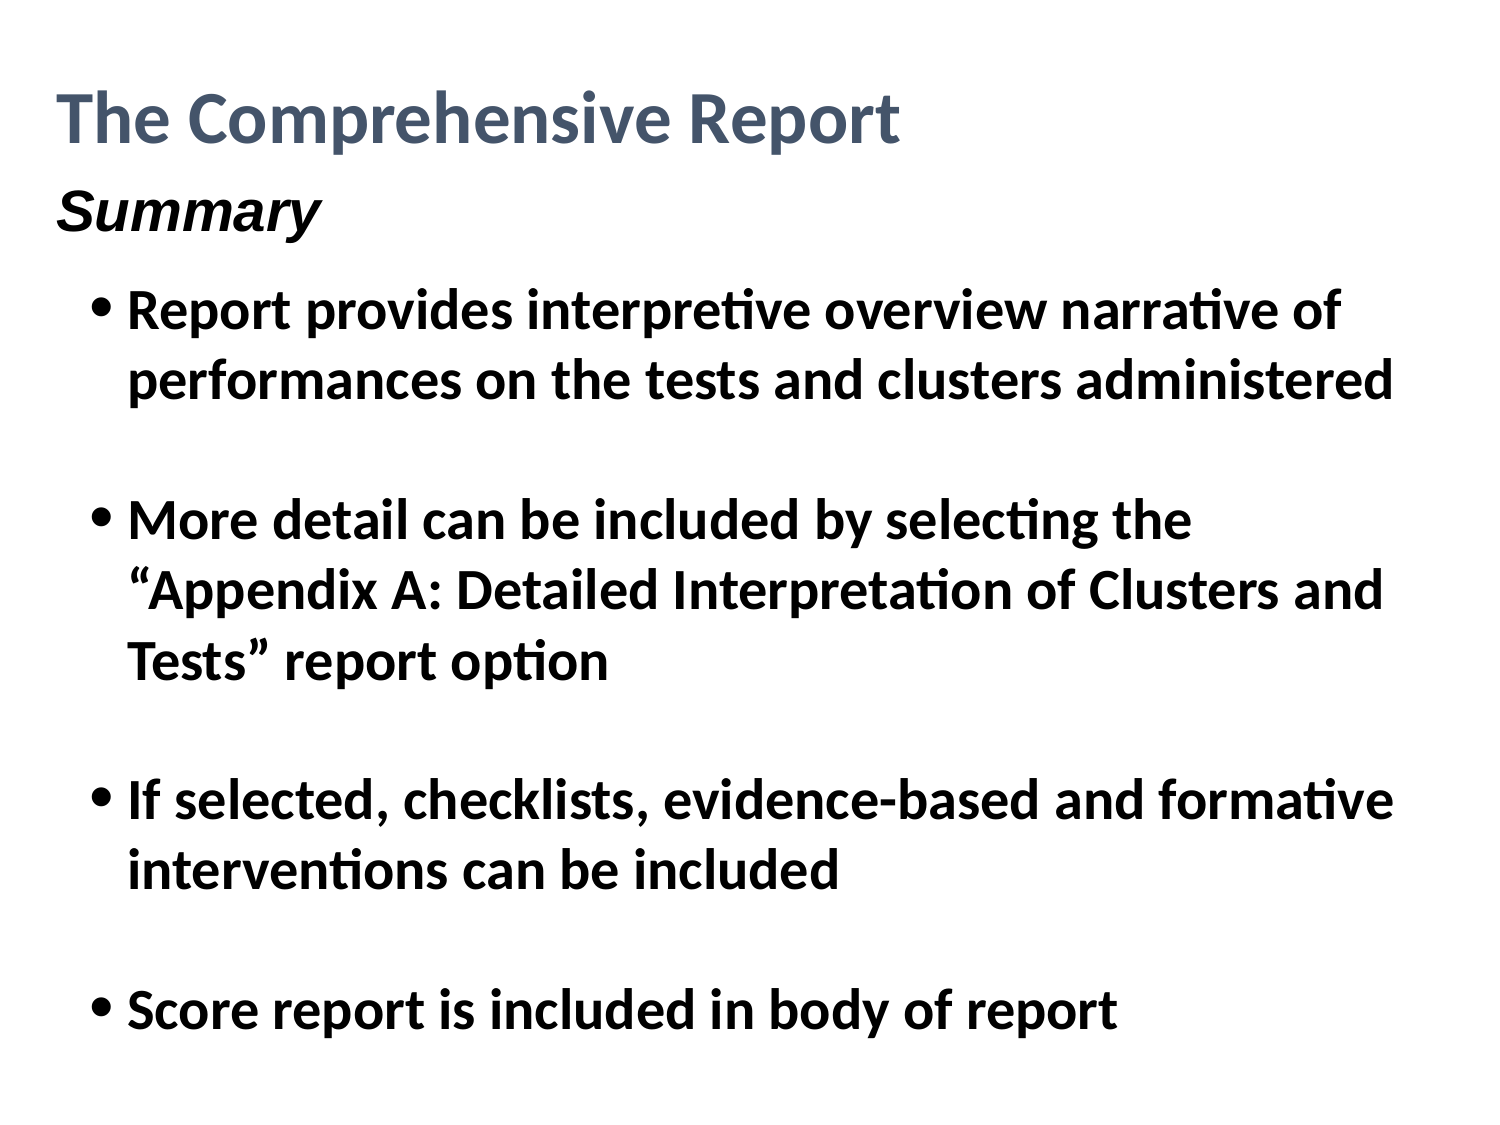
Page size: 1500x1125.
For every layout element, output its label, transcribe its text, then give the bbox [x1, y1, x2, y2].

text_box Report provides interpretive overview narrative of performances on the tests and clusters administered More detail can be included by selecting the “Appendix A: Detailed Interpretation of Clusters and Tests” report option If selected, checklists, evidence-based and formative interventions can be included Score report is included in body of report [75, 303, 1418, 988]
text_box The Comprehensive Report [55, 60, 1406, 156]
text_box Summary [56, 165, 1446, 303]
